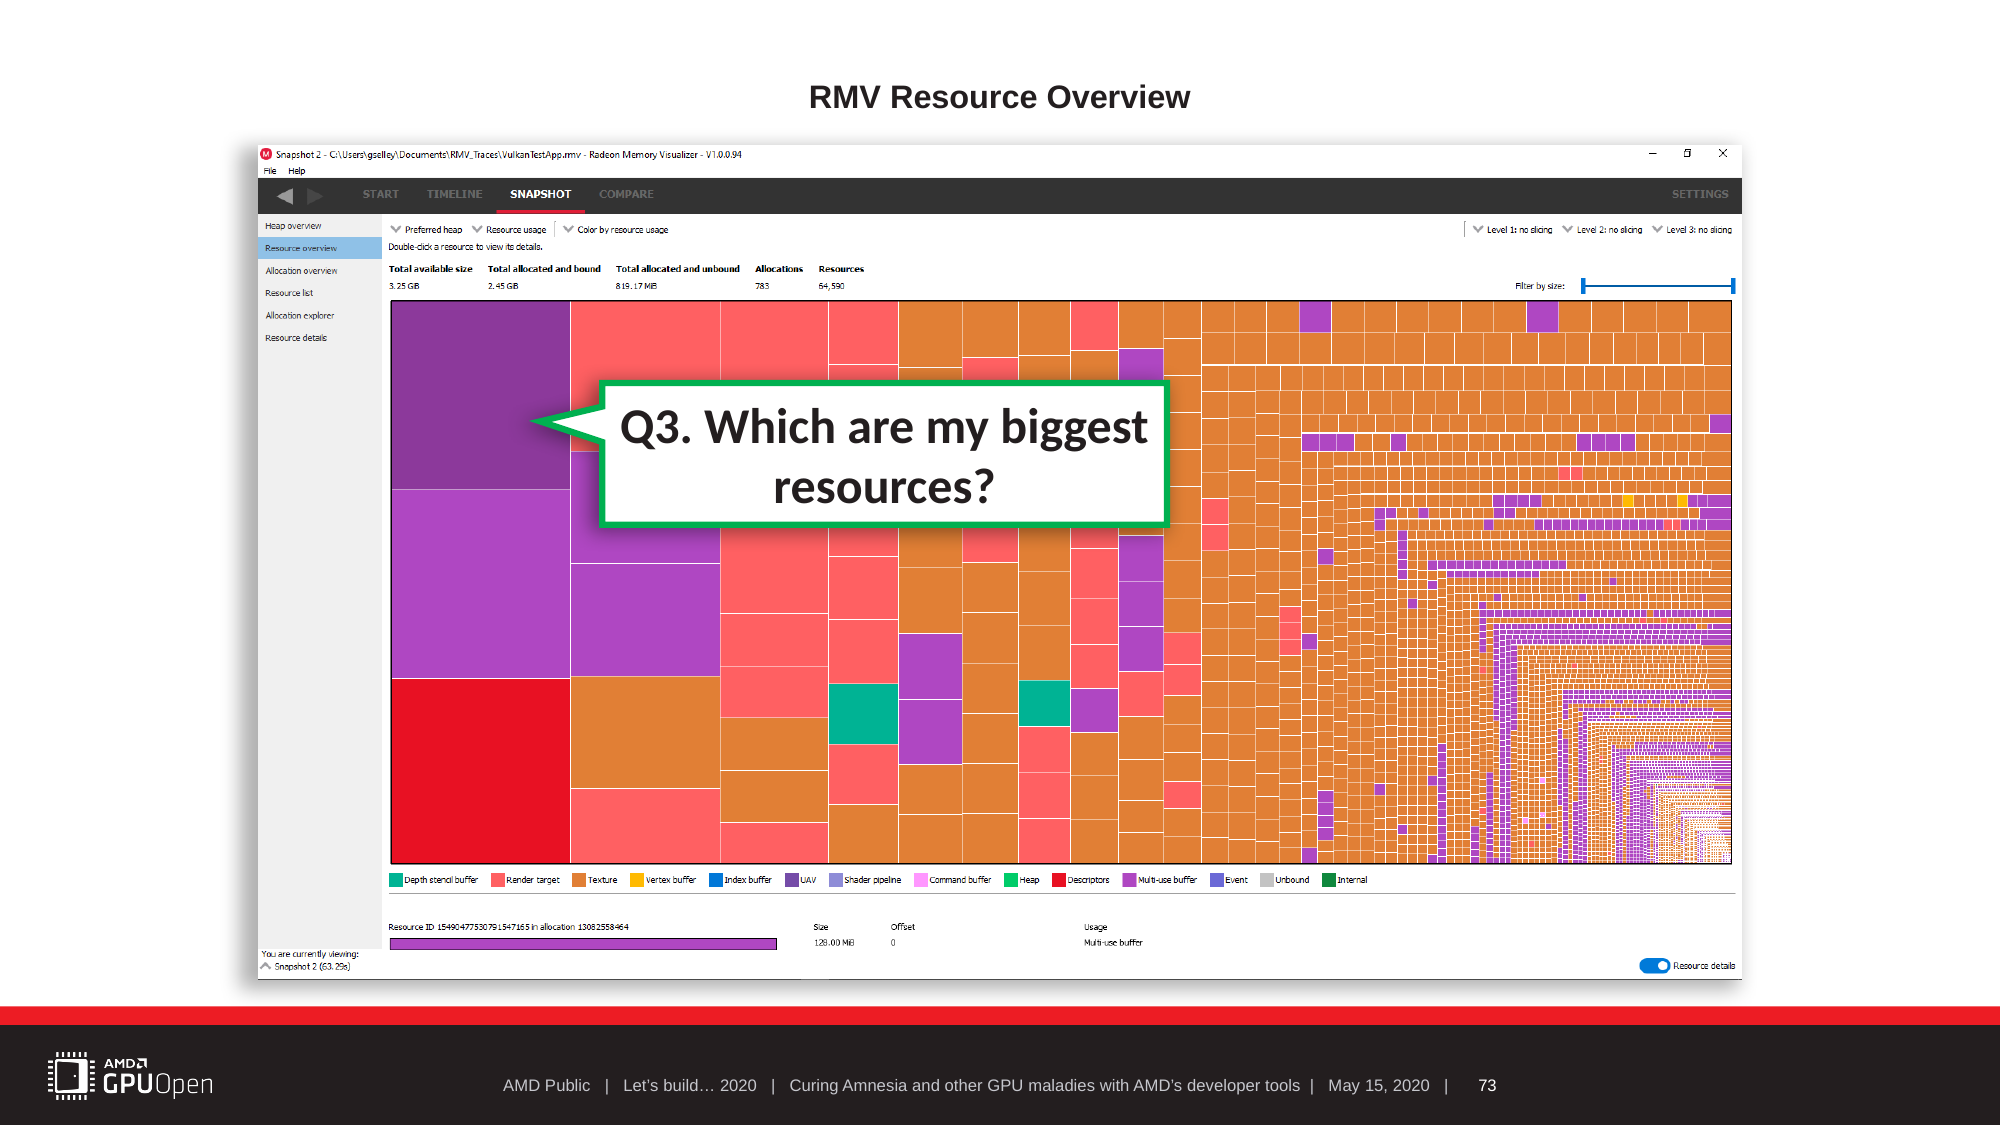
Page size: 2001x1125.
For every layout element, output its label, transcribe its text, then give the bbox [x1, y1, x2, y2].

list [258, 145, 1742, 980]
title RMV Resource Overview [64, 73, 1936, 124]
picture [48, 1052, 212, 1100]
